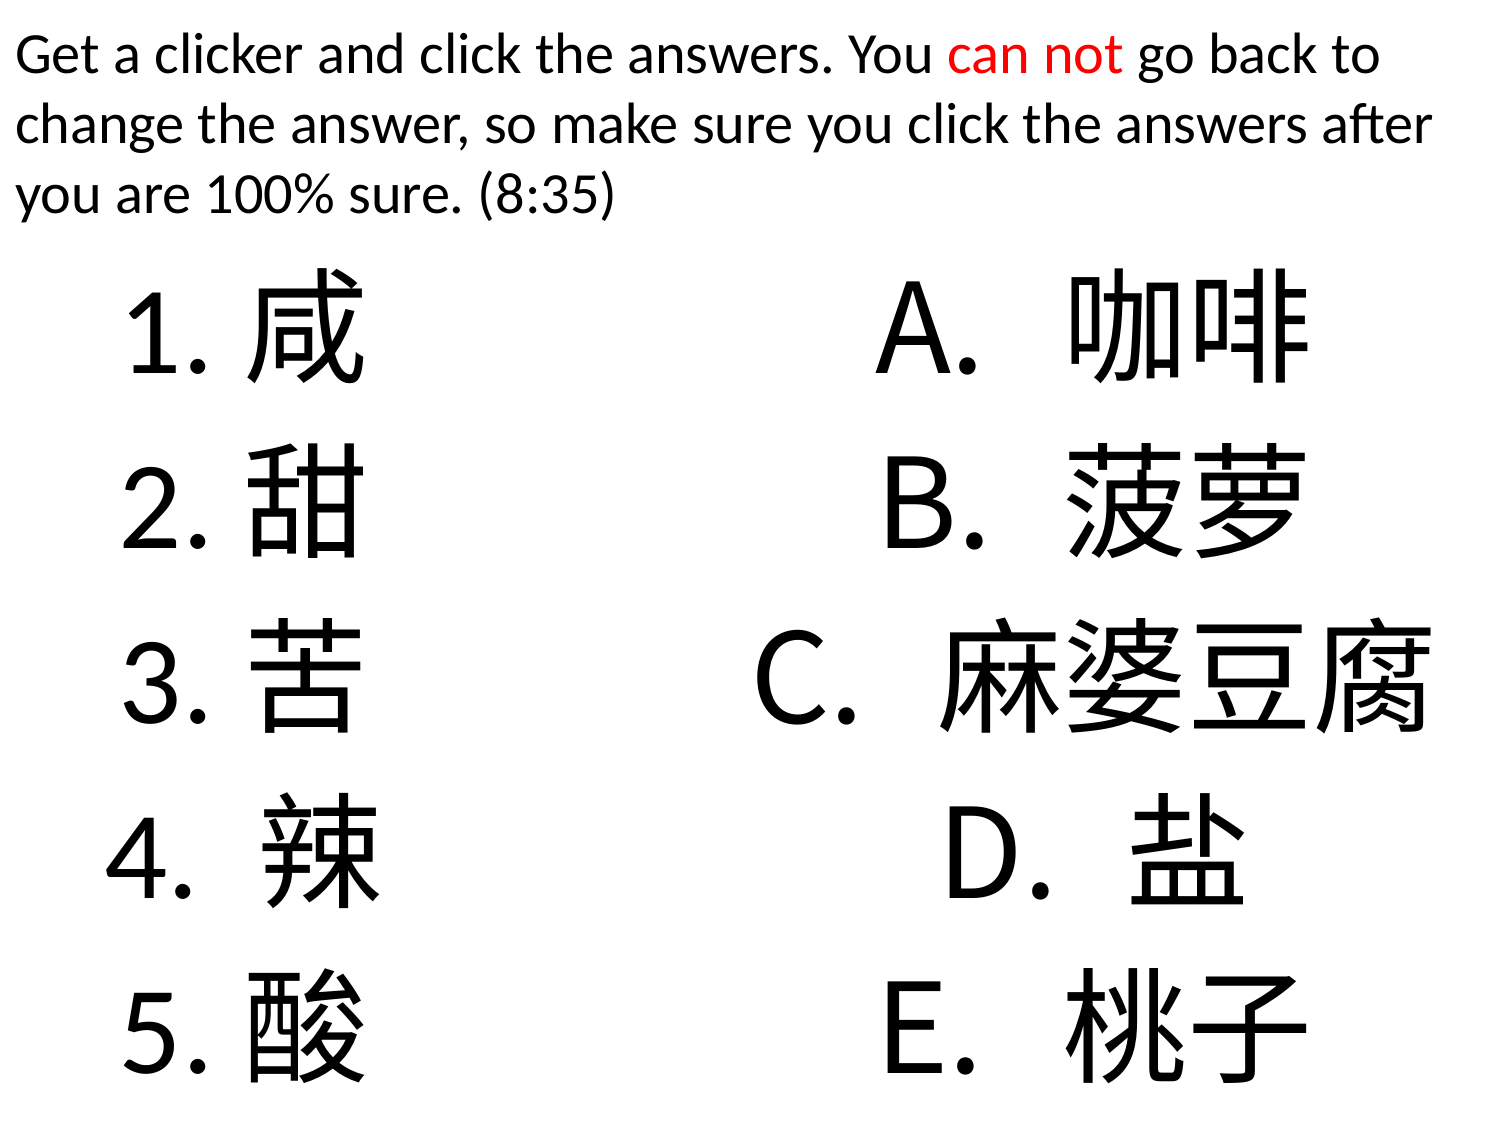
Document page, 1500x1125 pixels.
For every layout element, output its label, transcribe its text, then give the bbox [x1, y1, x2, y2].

subtitle 1.咸 2.甜 3.苦 4. 辣 5.酸 [0, 241, 488, 1125]
text_box 咖啡 菠萝 麻婆豆腐 盐 桃子 [687, 241, 1500, 1125]
title Get a clicker and click the answers. You can not go back to change the answer, so make sure you click the answers after you are 100% sure. (8:35) [0, 0, 1500, 242]
